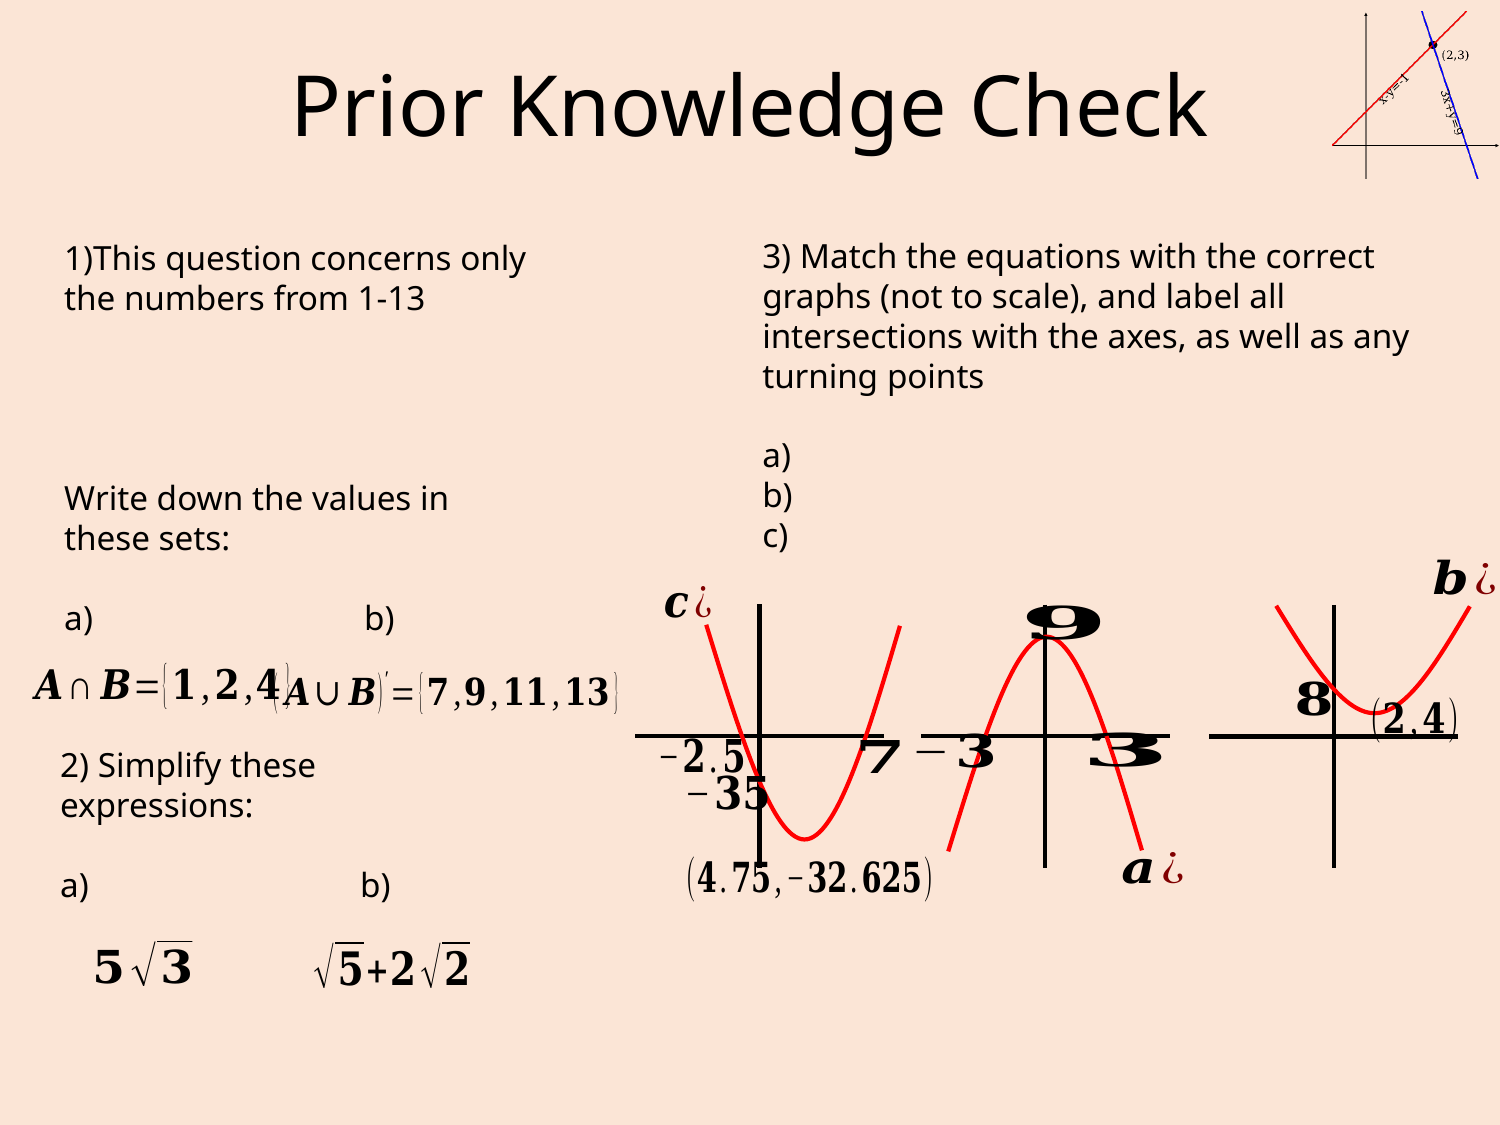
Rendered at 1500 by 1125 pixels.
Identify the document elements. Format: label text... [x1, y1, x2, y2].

picture [1332, 11, 1500, 180]
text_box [634, 604, 884, 868]
text_box [1459, 605, 1471, 627]
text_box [1209, 604, 1459, 869]
title Prior Knowledge Check [103, 0, 1397, 218]
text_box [920, 604, 1170, 869]
text_box [884, 625, 901, 683]
